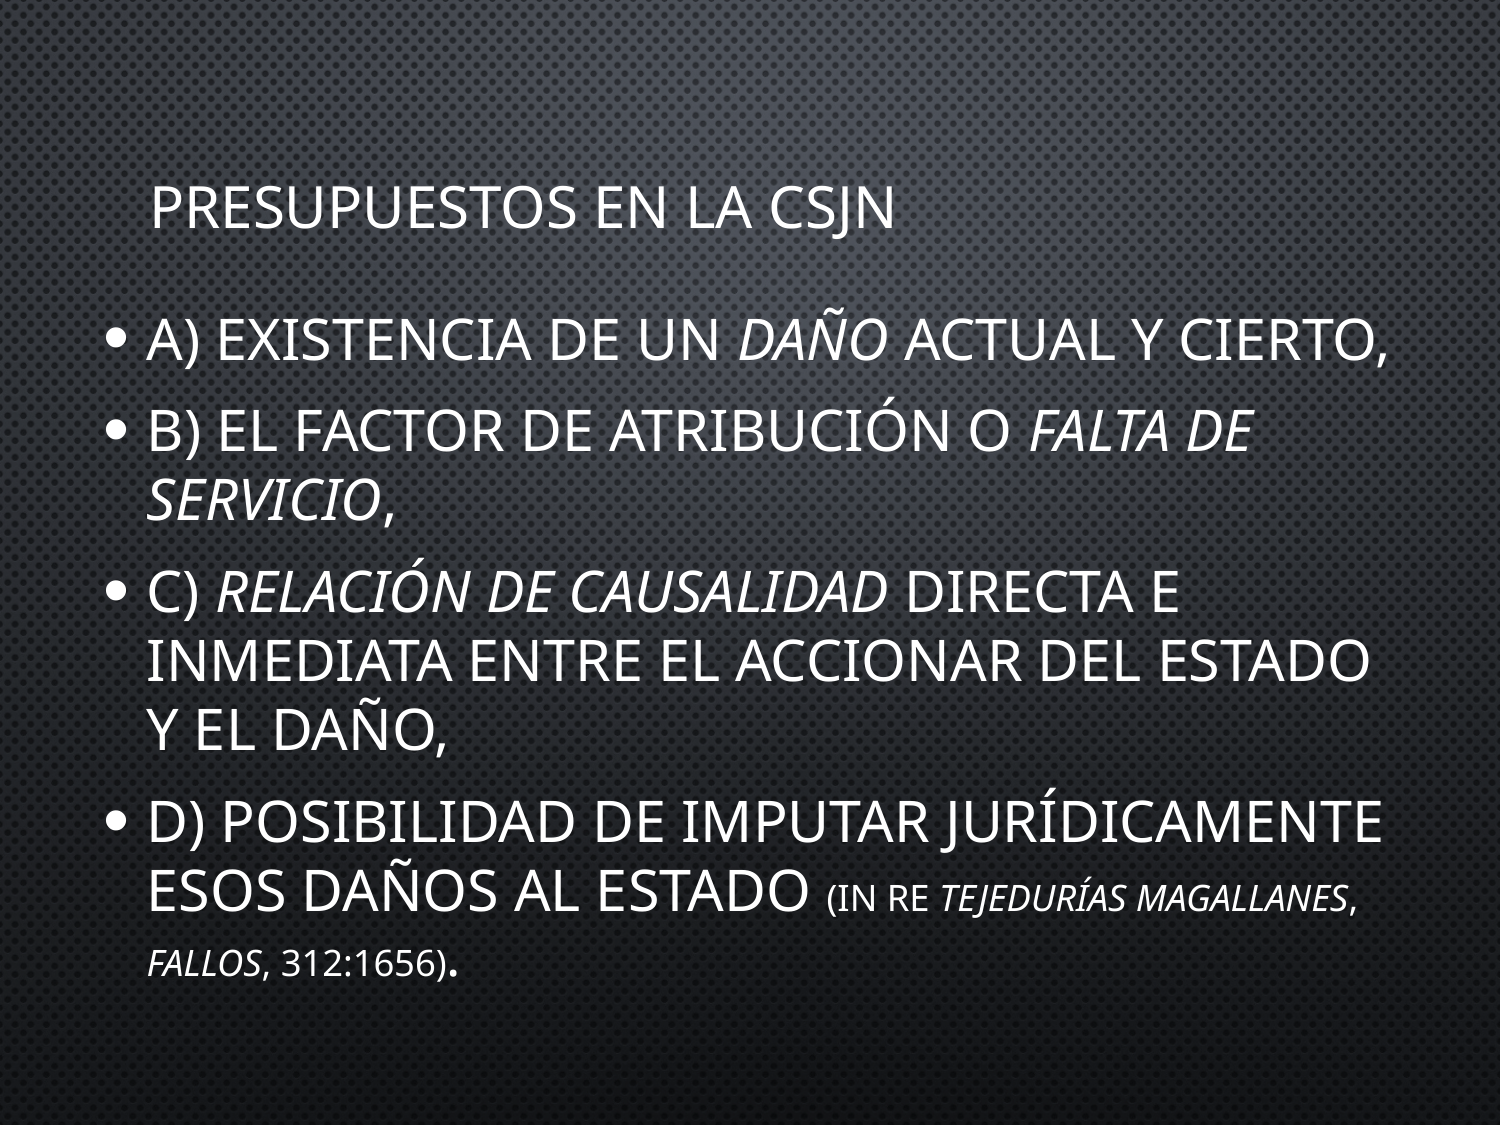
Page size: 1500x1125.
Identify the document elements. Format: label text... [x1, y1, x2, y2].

title PRESUPUESTOS en la CSJN [134, 97, 1367, 290]
list a) existencia de un daño actual y cierto, b) el factor de atribución o falta de servicio, c) relación de causalidad directa e inmediata entre el accionar del Estado y el daño, d) posibilidad de imputar jurídicamente esos daños al Estado (in re Tejedurías Magallanes, Fallos, 312:1656). [88, 290, 1412, 1059]
